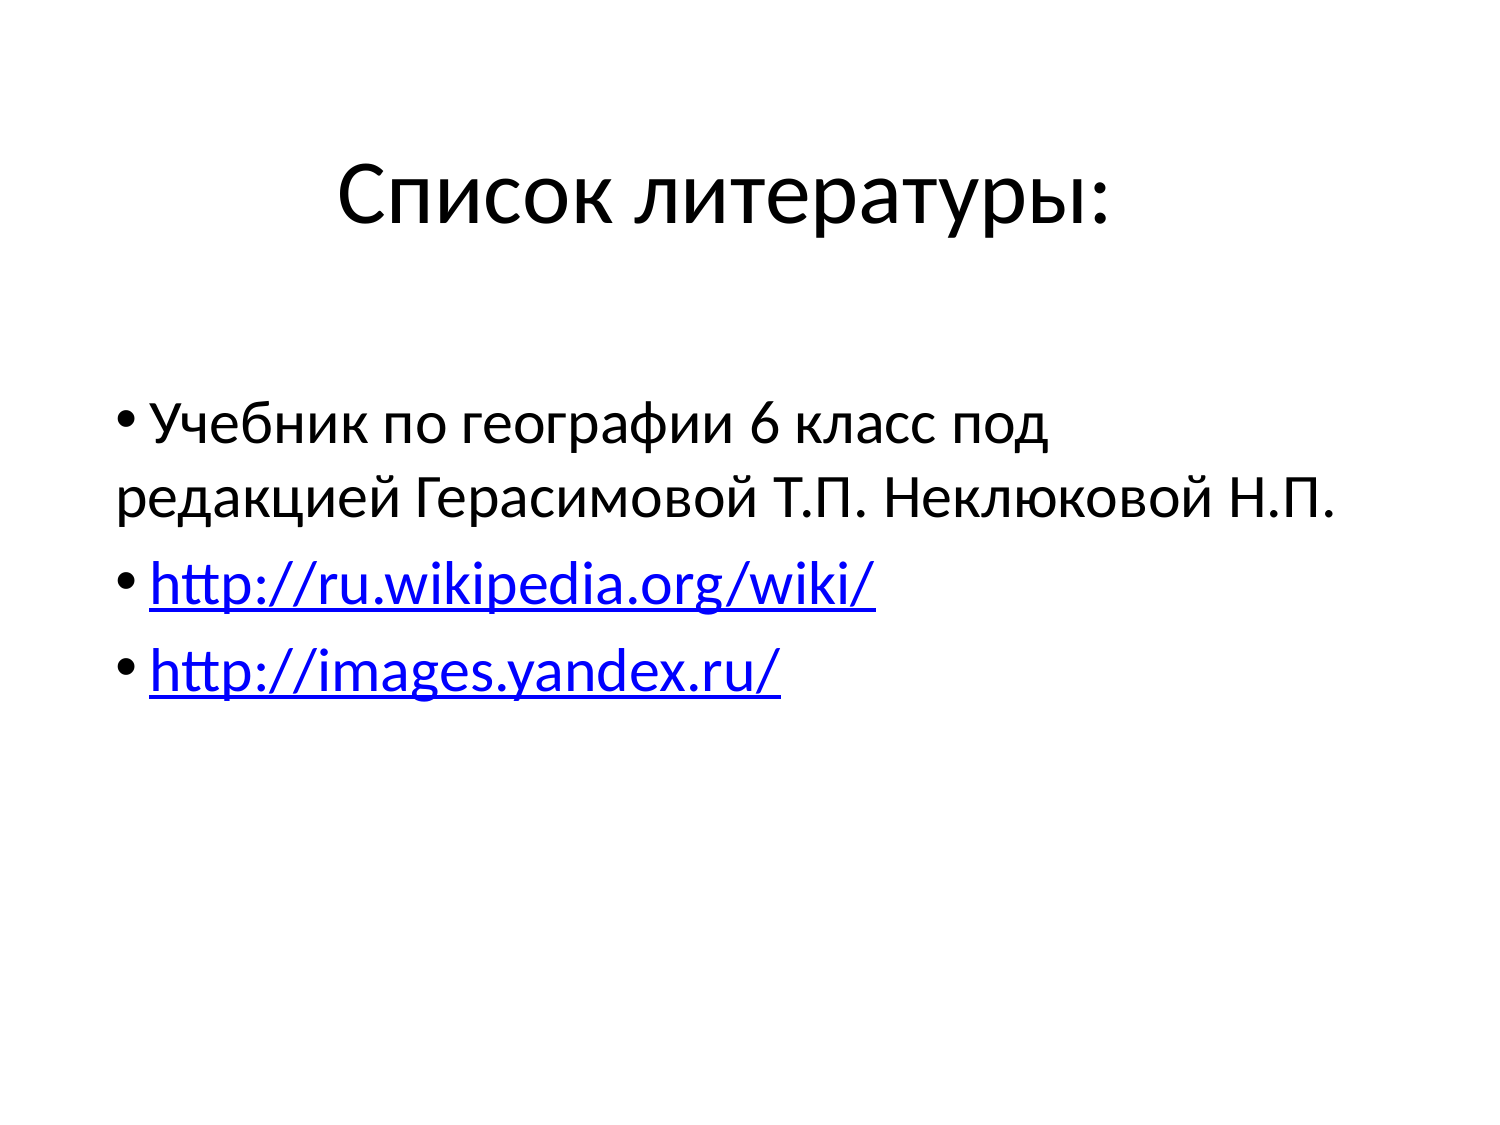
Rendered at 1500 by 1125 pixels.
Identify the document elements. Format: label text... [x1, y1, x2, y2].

title Список литературы: [88, 66, 1364, 308]
subtitle Учебник по географии 6 класс под редакцией Герасимовой Т.П. Неклюковой Н.П. http://ru.wikipedia.org/wiki/ http://images.yandex.ru/ [100, 373, 1365, 1035]
